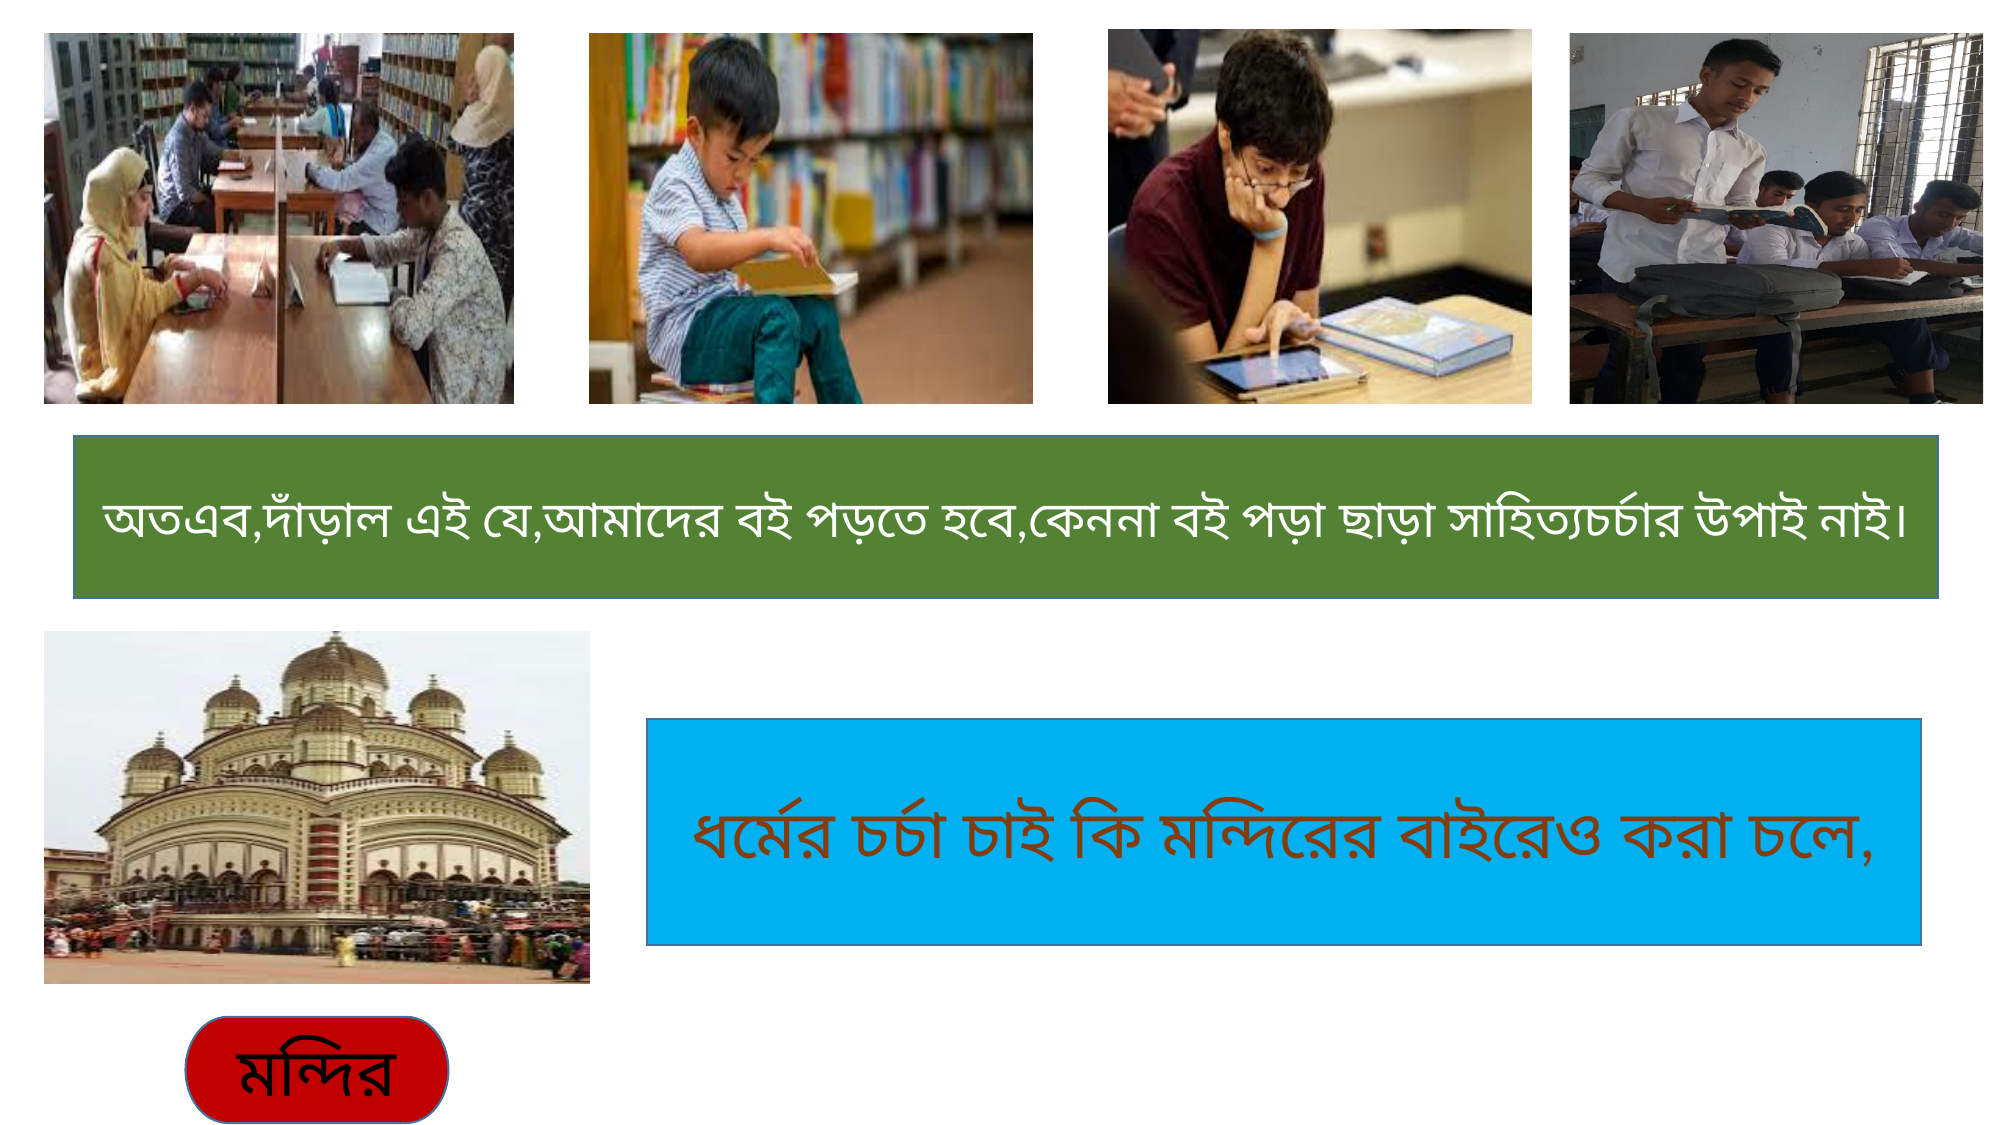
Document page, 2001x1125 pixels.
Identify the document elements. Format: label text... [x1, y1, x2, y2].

picture [44, 631, 590, 984]
picture [1108, 29, 1532, 404]
picture [589, 33, 1033, 404]
picture [44, 33, 514, 404]
picture [1569, 11, 1984, 426]
text_box অতএব,দাঁড়াল এই যে,আমাদের বই পড়তে হবে,কেননা বই পড়া ছাড়া সাহিত্যচর্চার উপাই নাই। [73, 435, 1939, 599]
text_box মন্দির [184, 1015, 450, 1125]
text_box ধর্মের চর্চা চাই কি মন্দিরের বাইরেও করা চলে, [646, 718, 1922, 946]
